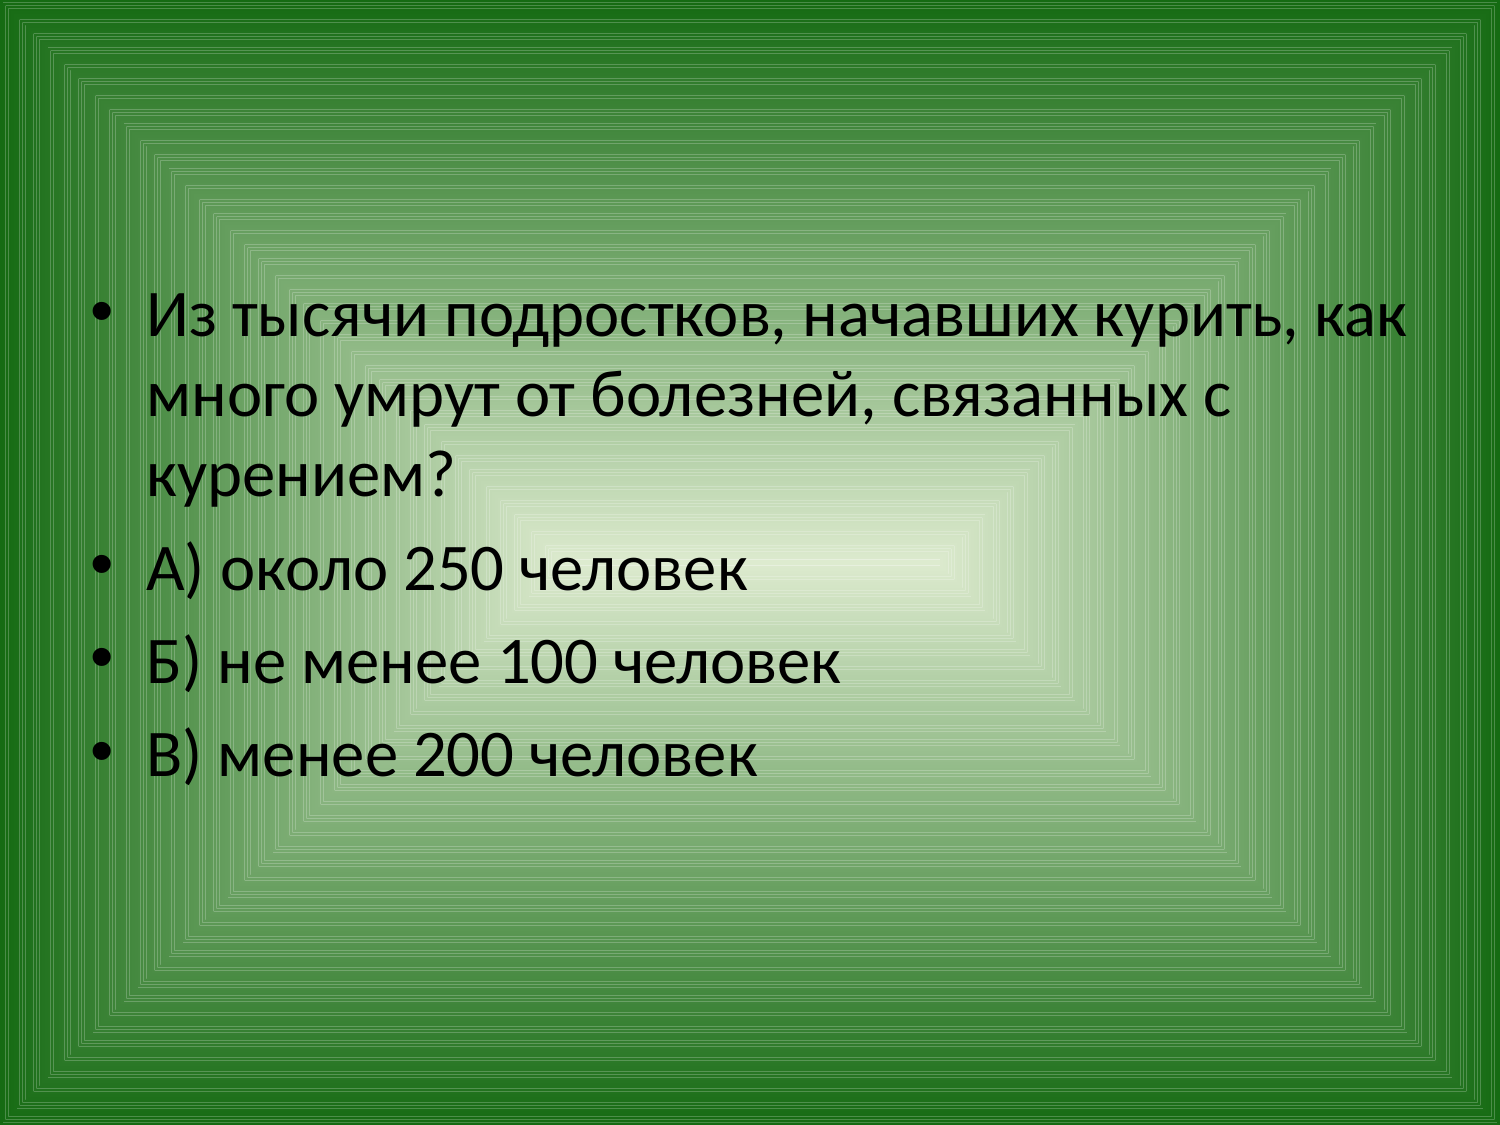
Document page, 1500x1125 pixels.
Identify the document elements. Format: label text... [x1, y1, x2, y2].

list Из тысячи подростков, начавших курить, как много умрут от болезней, связанных с курением? А) около 250 человек Б) не менее 100 человек В) менее 200 человек [75, 262, 1425, 1005]
